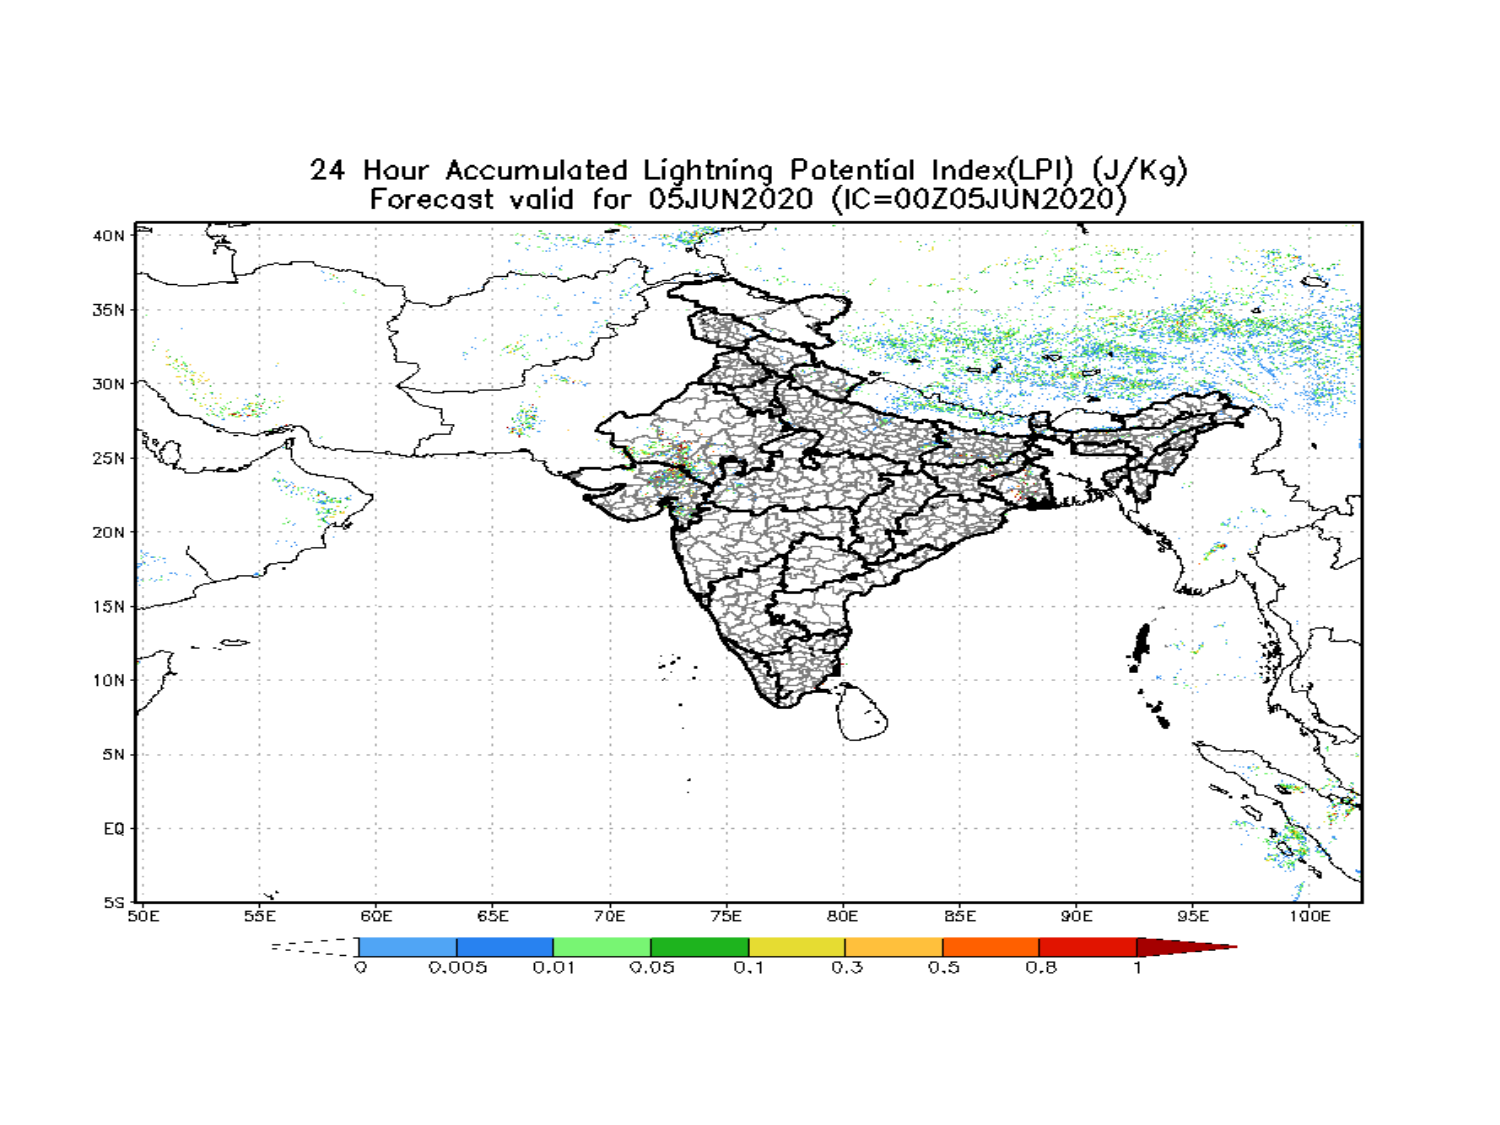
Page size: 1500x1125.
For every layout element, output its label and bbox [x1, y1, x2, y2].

picture [74, 149, 1426, 976]
